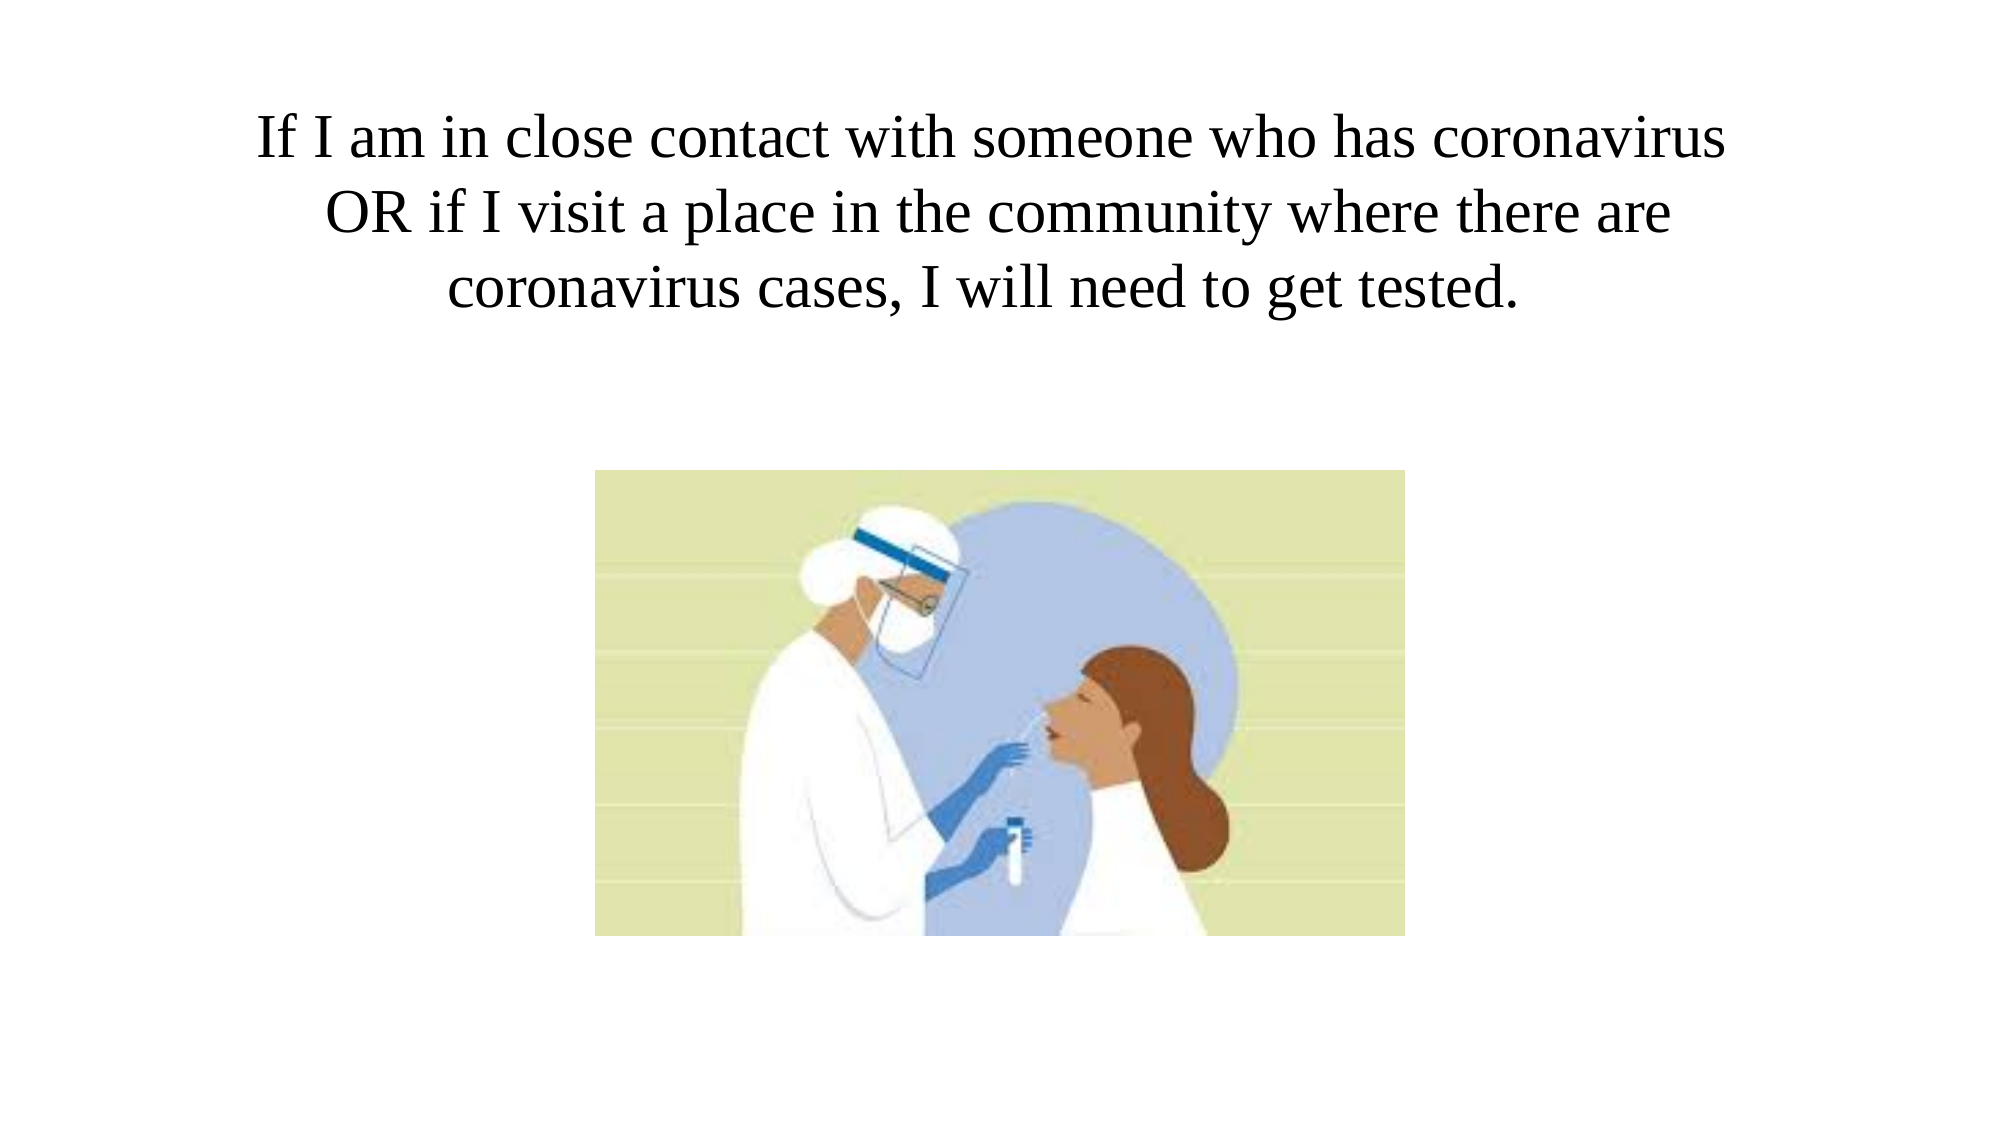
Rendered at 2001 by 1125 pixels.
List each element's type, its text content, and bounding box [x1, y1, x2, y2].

text_box If I am in close contact with someone who has coronavirus OR if I visit a place in the community where there are coronavirus cases, I will need to get tested. . [161, 87, 1839, 927]
picture [595, 470, 1405, 936]
